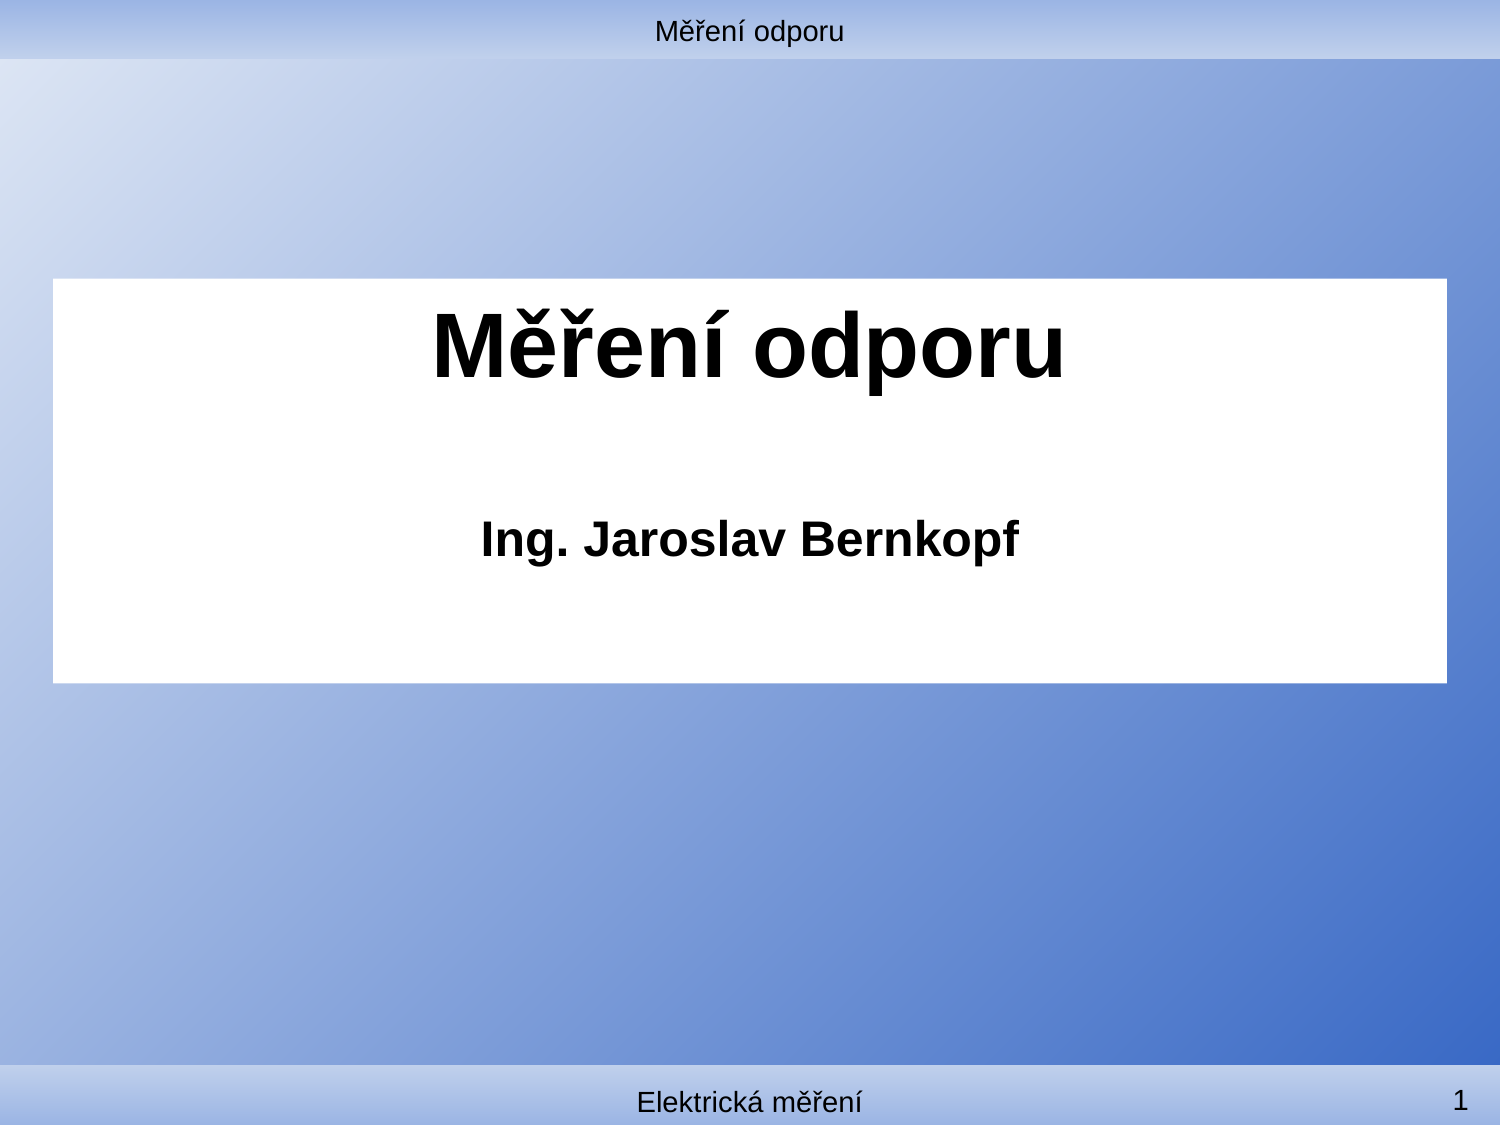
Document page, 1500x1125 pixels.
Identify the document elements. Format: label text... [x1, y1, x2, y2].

slide_number Měření odporu [0, 0, 1500, 59]
title [76, 65, 1427, 127]
slide_number 1 [1399, 1063, 1484, 1124]
footer Elektrická měření [0, 1065, 1500, 1125]
text_box Měření odporu Ing. Jaroslav Bernkopf [53, 278, 1447, 684]
